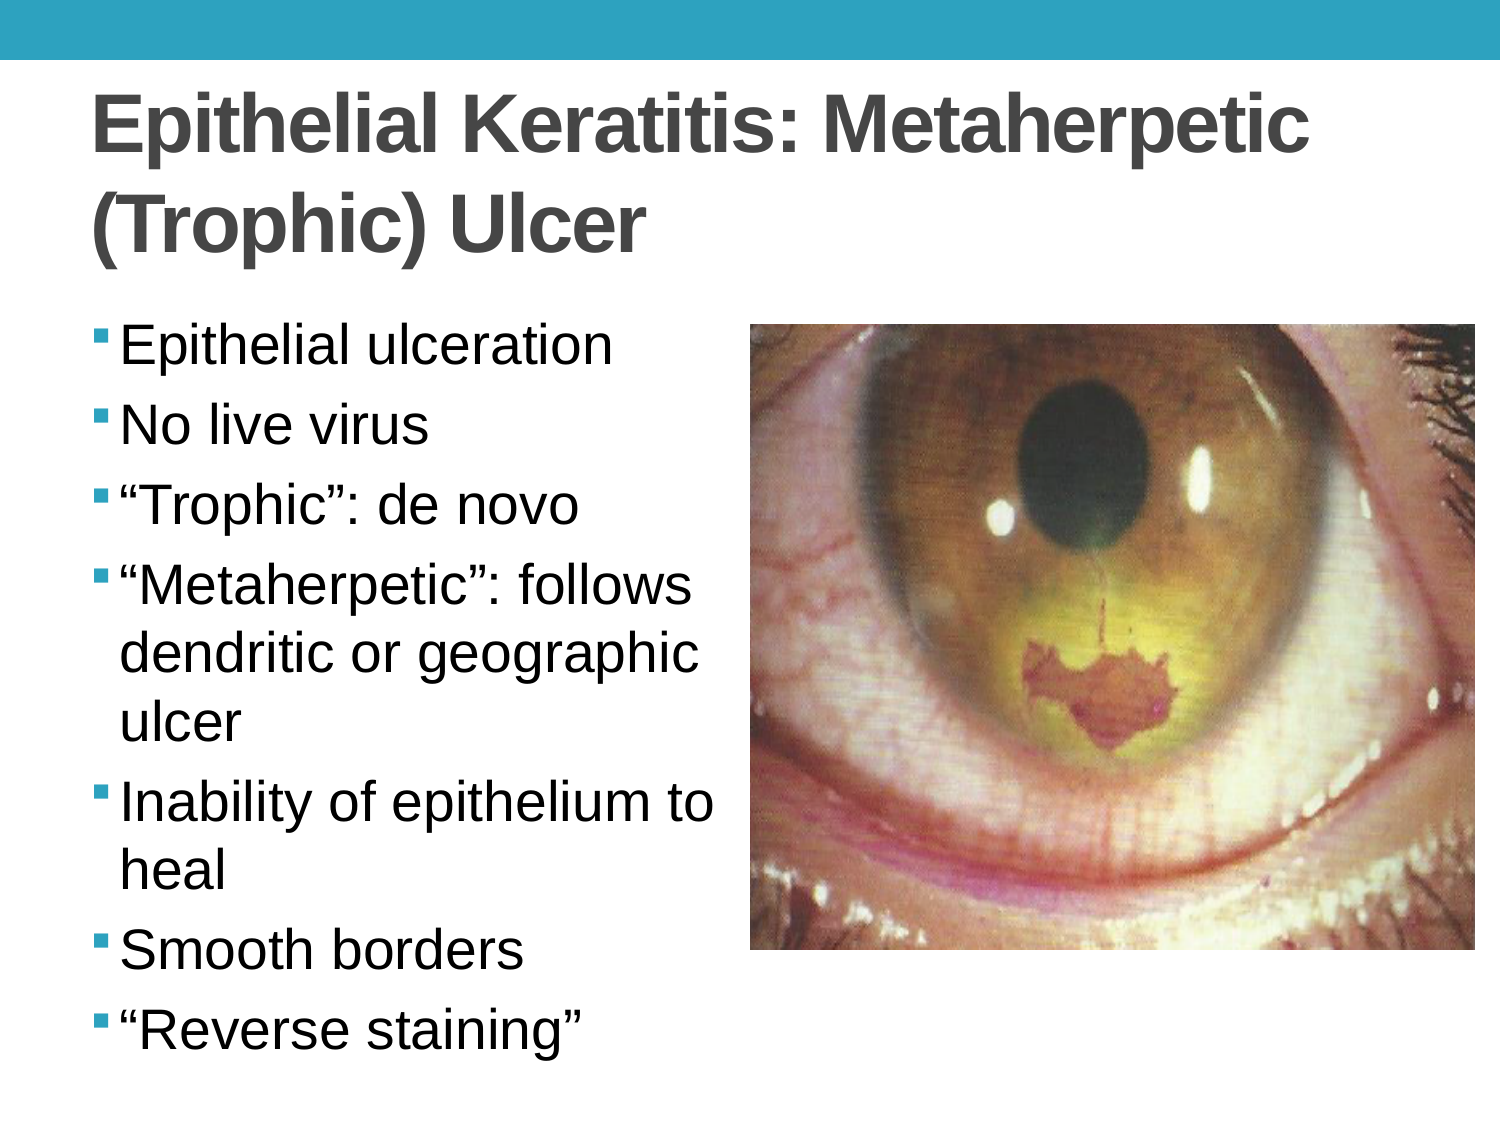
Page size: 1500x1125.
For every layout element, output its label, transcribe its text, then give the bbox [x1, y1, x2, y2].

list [749, 324, 1476, 951]
list Epithelial ulceration No live virus “Trophic”: de novo “Metaherpetic”: follows dendritic or geographic ulcer Inability of epithelium to heal Smooth borders “Reverse staining” [75, 299, 738, 1075]
title Epithelial Keratitis: Metaherpetic (Trophic) Ulcer [75, 87, 1425, 250]
